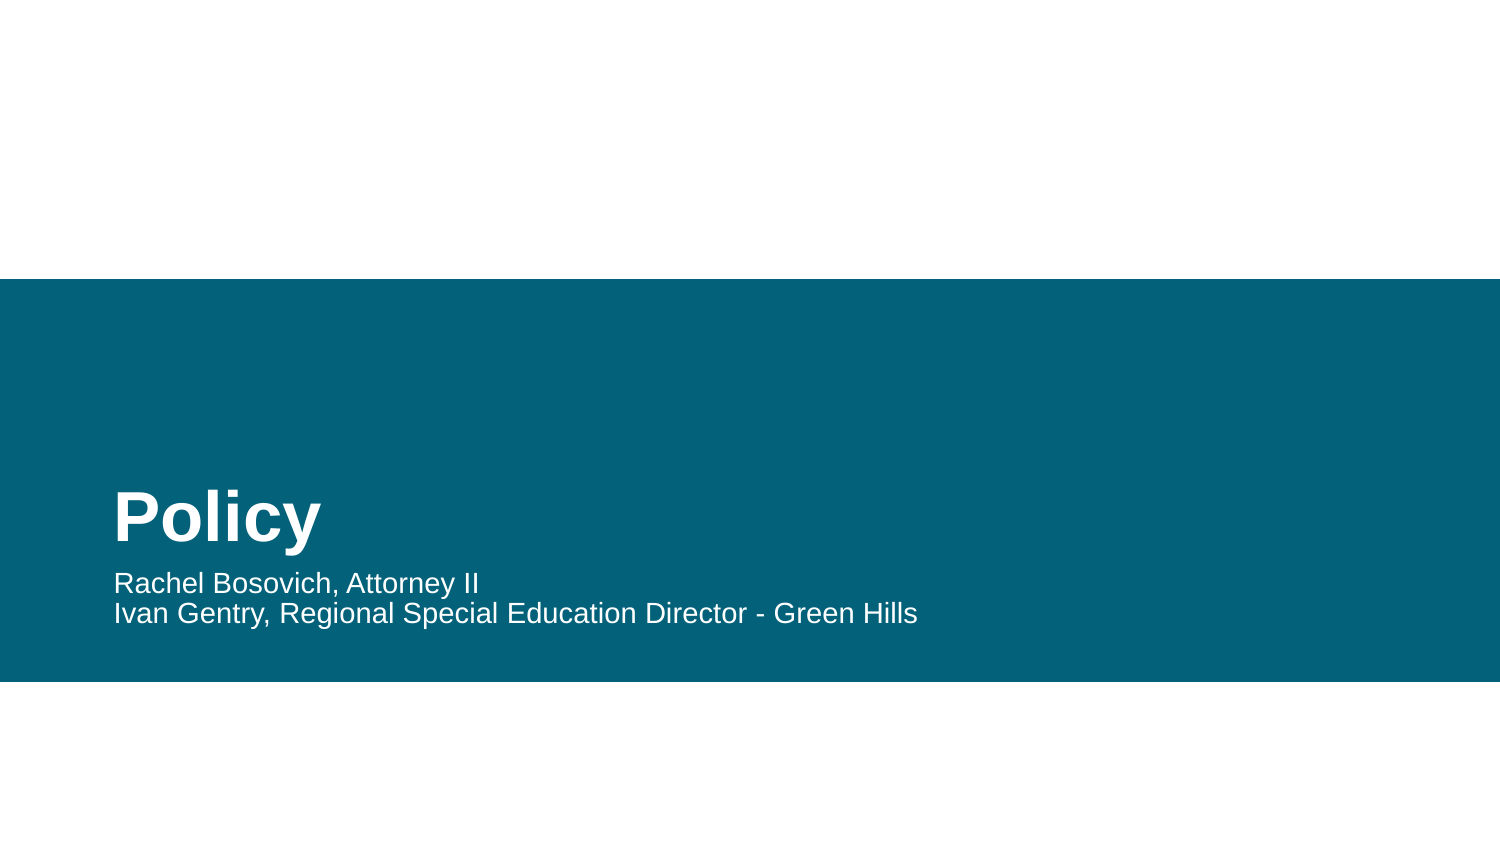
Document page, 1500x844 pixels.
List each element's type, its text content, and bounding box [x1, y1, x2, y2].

title Policy [102, 210, 1397, 562]
list Rachel Bosovich, Attorney II Ivan Gentry, Regional Special Education Director - Green Hills [102, 564, 1397, 750]
